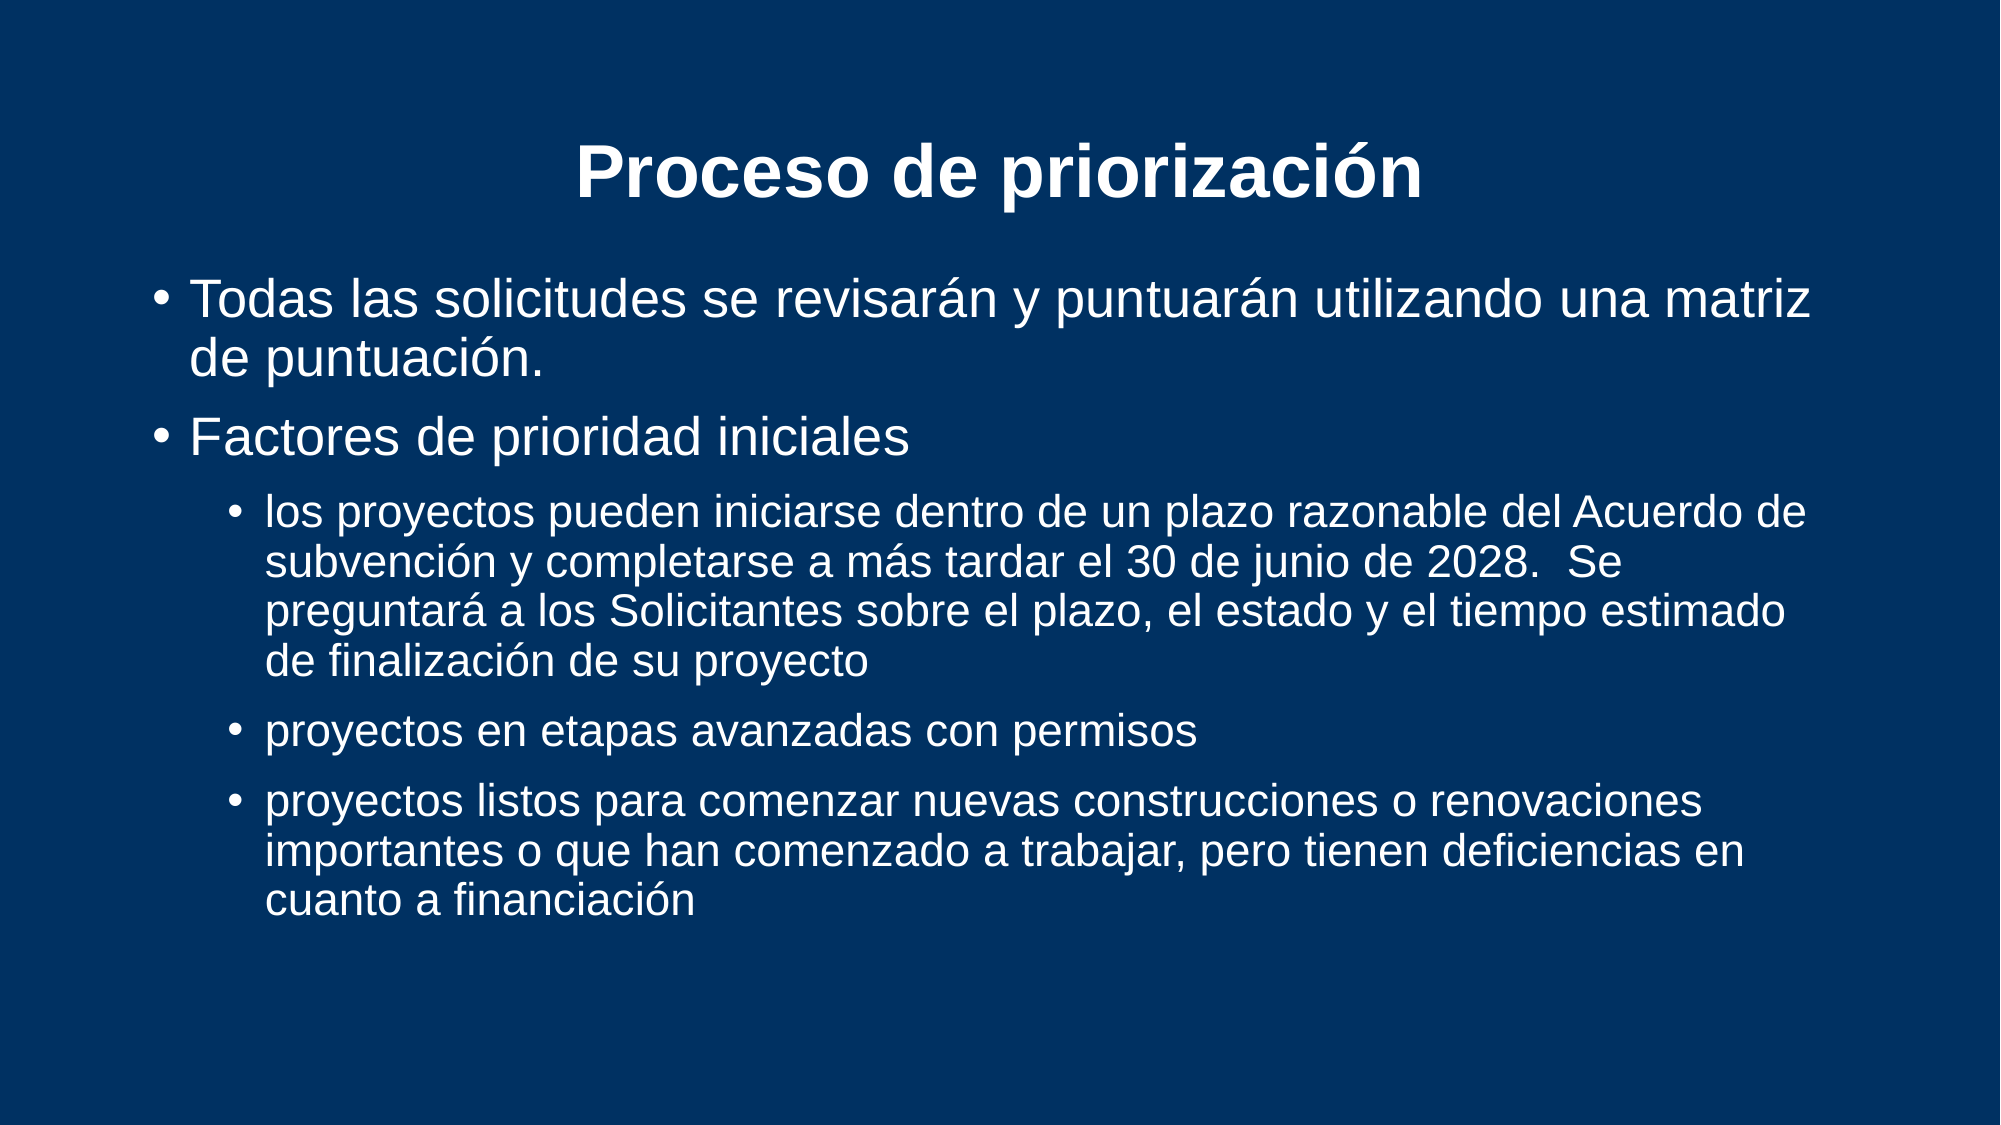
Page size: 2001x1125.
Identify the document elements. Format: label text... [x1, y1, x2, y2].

list Todas las solicitudes se revisarán y puntuarán utilizando una matriz de puntuación. Factores de prioridad iniciales los proyectos pueden iniciarse dentro de un plazo razonable del Acuerdo de subvención y completarse a más tardar el 30 de junio de 2028. Se preguntará a los Solicitantes sobre el plazo, el estado y el tiempo estimado de finalización de su proyecto proyectos en etapas avanzadas con permisos proyectos listos para comenzar nuevas construcciones o renovaciones importantes o que han comenzado a trabajar, pero tienen deficiencias en cuanto a financiación [137, 263, 1863, 933]
title Proceso de priorización [137, 64, 1863, 263]
